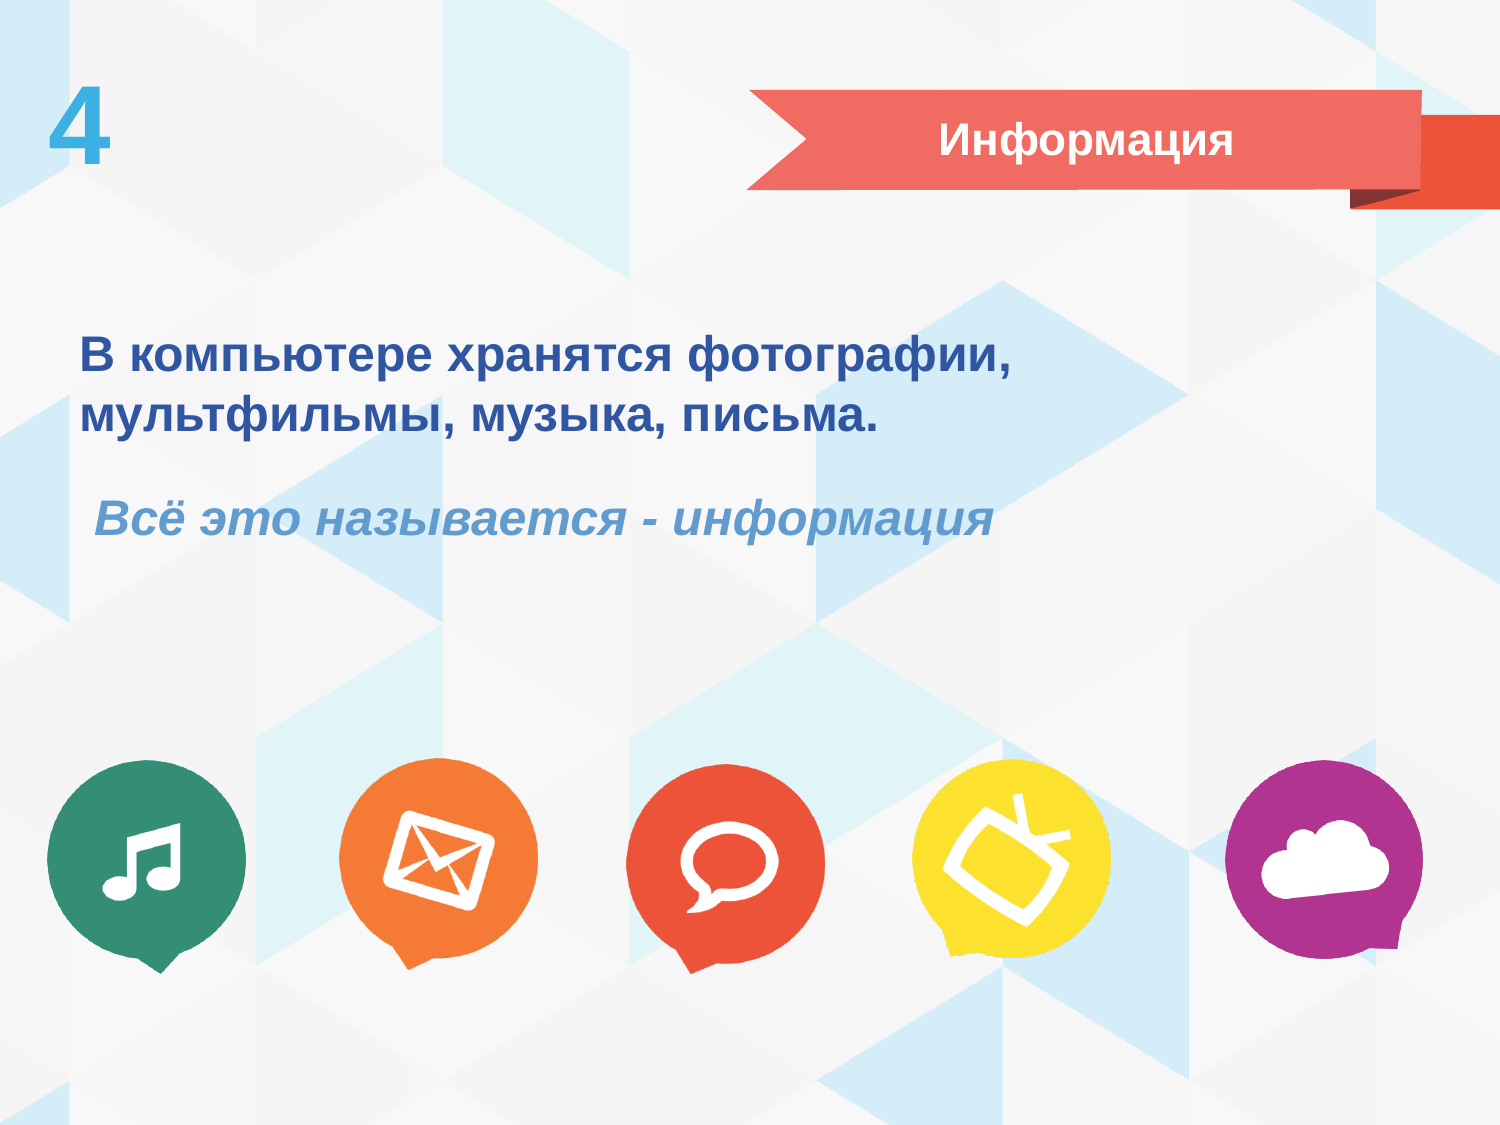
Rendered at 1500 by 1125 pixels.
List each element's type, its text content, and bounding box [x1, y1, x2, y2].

text_box В компьютере хранятся фотографии, мультфильмы, музыка, письма. [64, 314, 1351, 450]
picture [912, 759, 1111, 958]
text_box Всё это называется - информация [79, 477, 1428, 553]
picture [625, 764, 825, 974]
picture [338, 758, 538, 970]
picture [47, 760, 246, 974]
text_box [746, 89, 1500, 210]
slide_number 4 [33, 78, 183, 161]
picture [1224, 760, 1424, 959]
